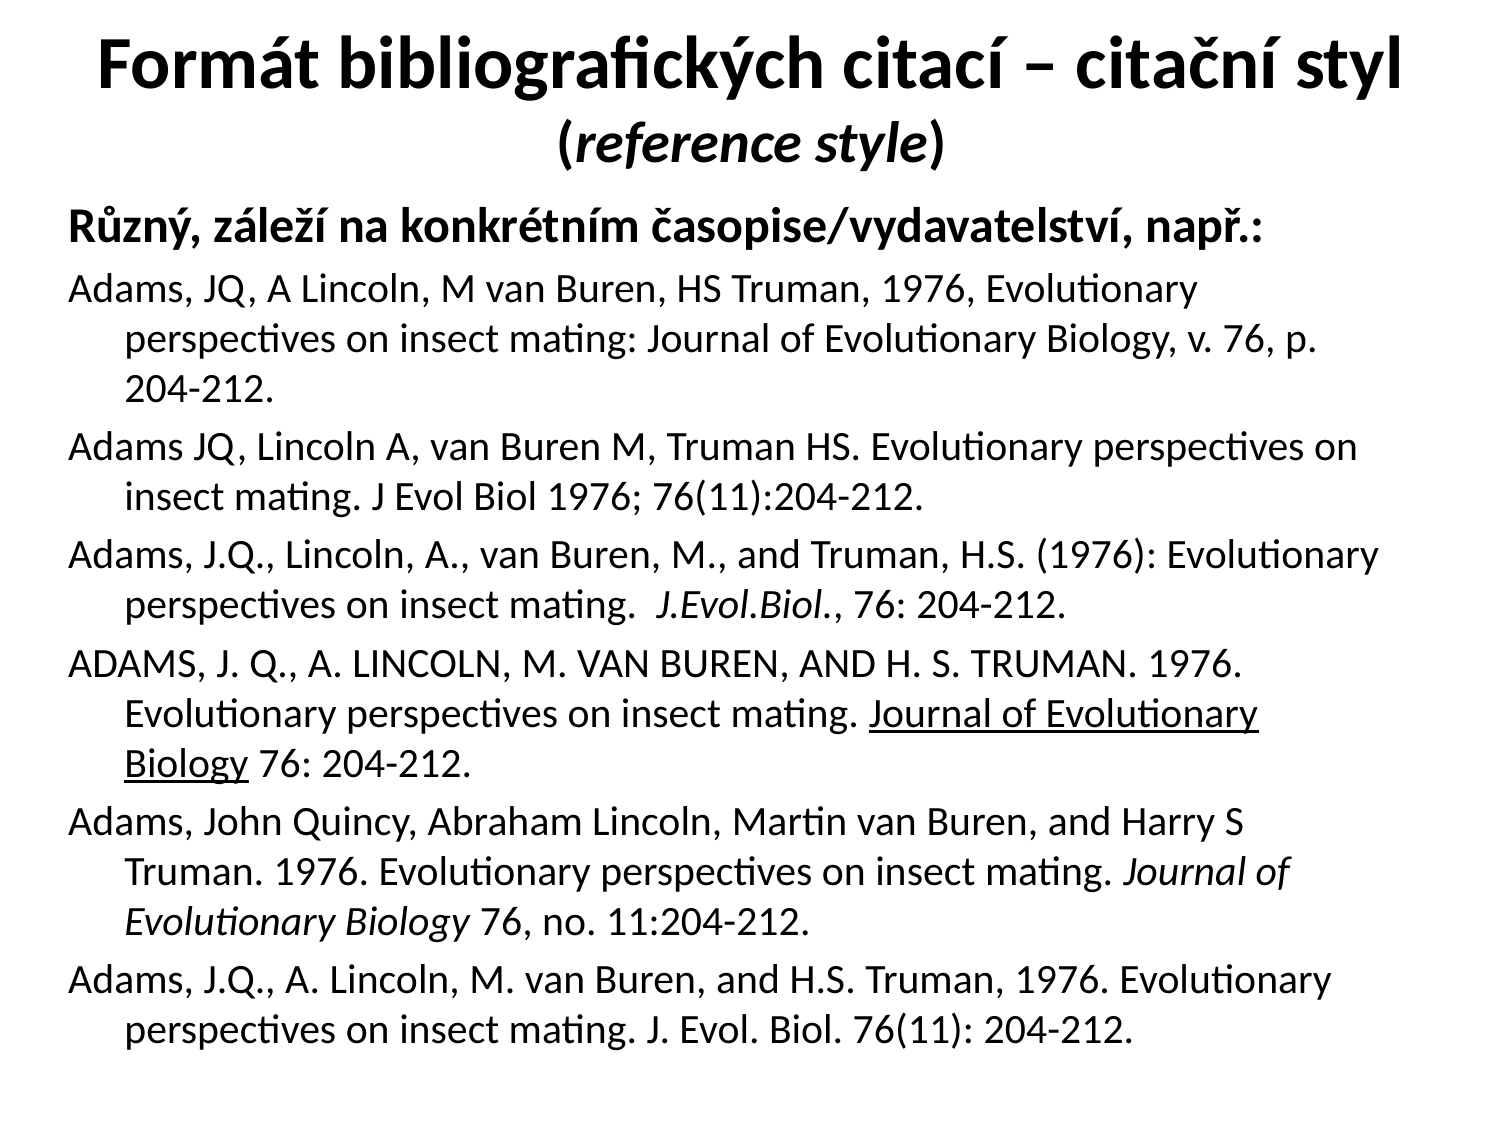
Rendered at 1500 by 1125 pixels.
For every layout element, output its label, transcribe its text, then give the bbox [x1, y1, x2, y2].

list Různý, záleží na konkrétním časopise/vydavatelství, např.: Adams, JQ, A Lincoln, M van Buren, HS Truman, 1976, Evolutionary perspectives on insect mating: Journal of Evolutionary Biology, v. 76, p. 204-212. Adams JQ, Lincoln A, van Buren M, Truman HS. Evolutionary perspectives on insect mating. J Evol Biol 1976; 76(11):204-212. Adams, J.Q., Lincoln, A., van Buren, M., and Truman, H.S. (1976): Evolutionary perspectives on insect mating. J.Evol.Biol., 76: 204-212. ADAMS, J. Q., A. LINCOLN, M. VAN BUREN, AND H. S. TRUMAN. 1976. Evolutionary perspectives on insect mating. Journal of Evolutionary Biology 76: 204-212. Adams, John Quincy, Abraham Lincoln, Martin van Buren, and Harry S Truman. 1976. Evolutionary perspectives on insect mating. Journal of Evolutionary Biology 76, no. 11:204-212. Adams, J.Q., A. Lincoln, M. van Buren, and H.S. Truman, 1976. Evolutionary perspectives on insect mating. J. Evol. Biol. 76(11): 204-212. [53, 184, 1404, 1060]
title Formát bibliografických citací – citační styl (reference style) [76, 0, 1427, 188]
